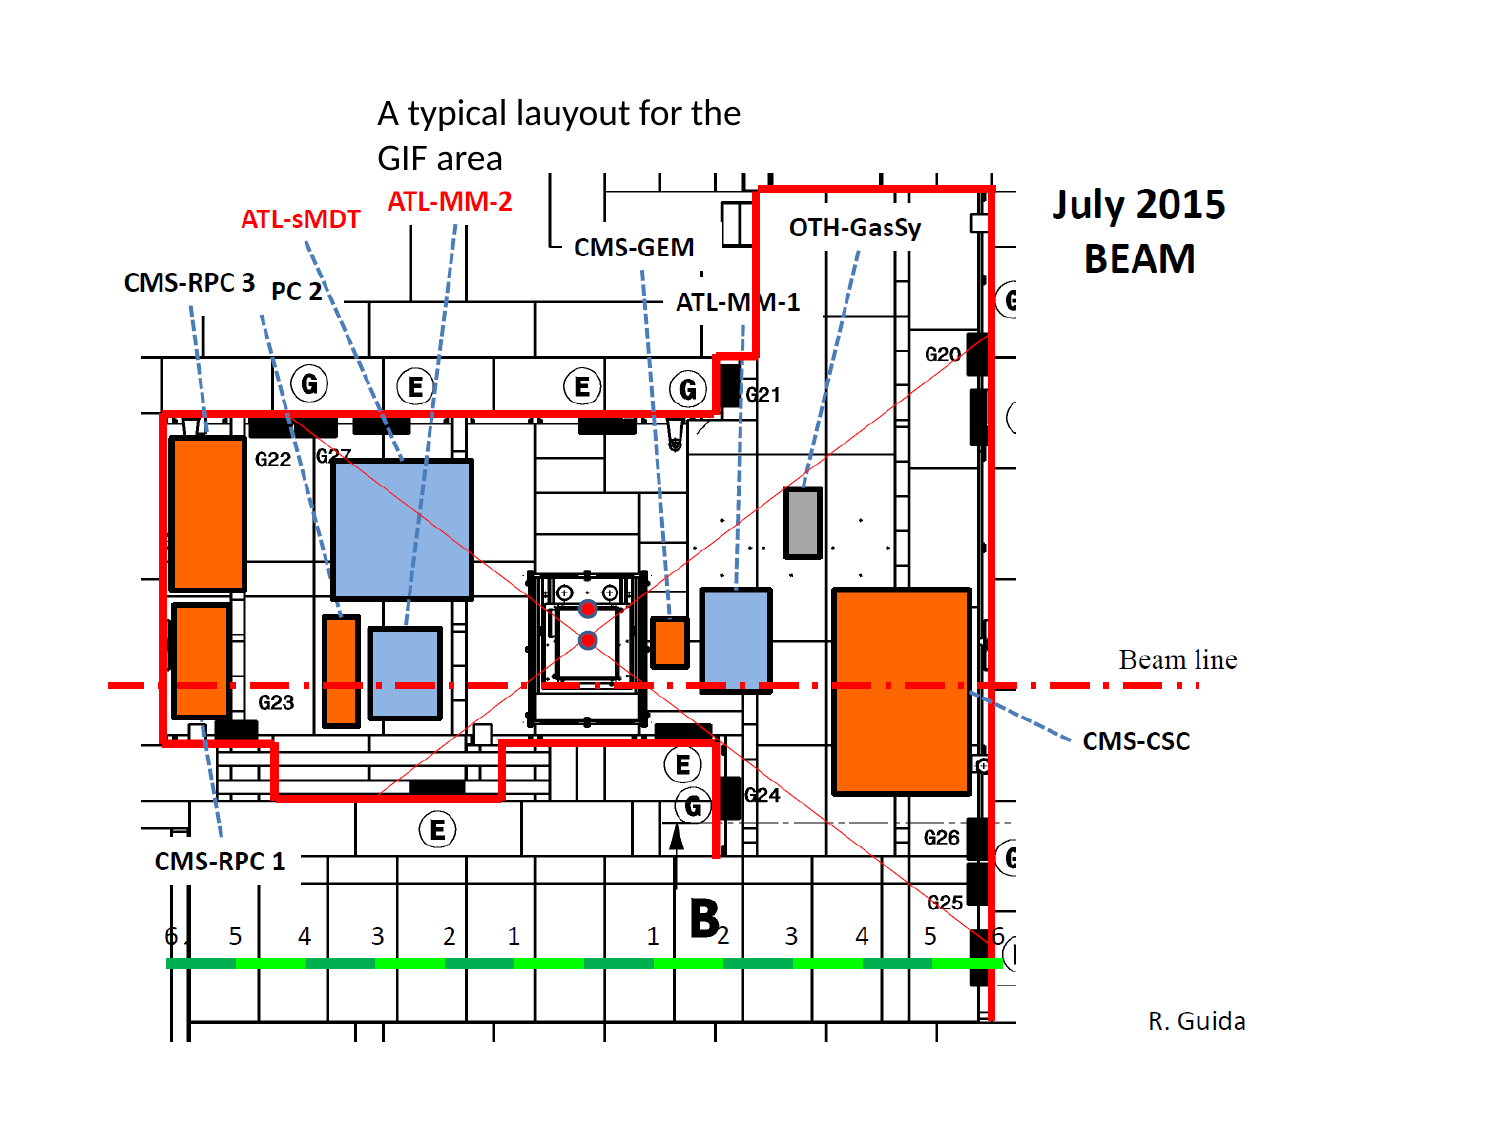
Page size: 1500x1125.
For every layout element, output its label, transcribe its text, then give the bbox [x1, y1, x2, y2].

text_box A typical lauyout for the GIF area [362, 80, 763, 171]
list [107, 172, 1260, 1042]
